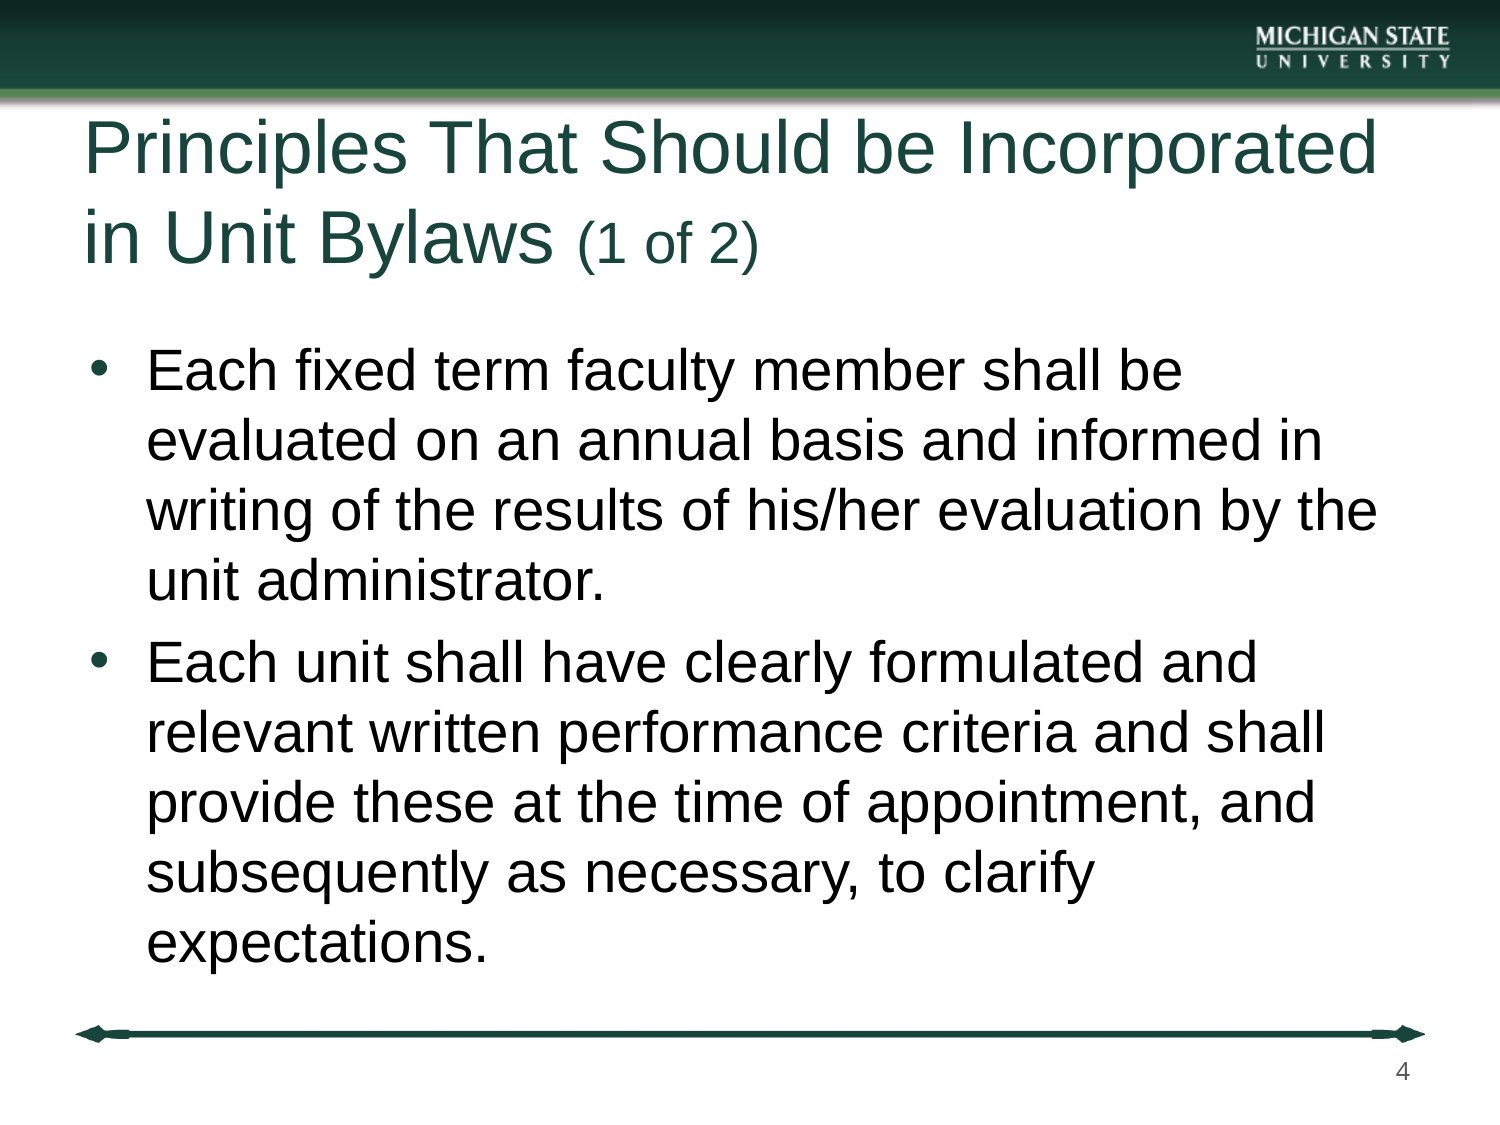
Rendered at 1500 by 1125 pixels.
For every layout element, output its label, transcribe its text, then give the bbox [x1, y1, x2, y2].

picture [0, 0, 1500, 110]
picture [75, 1025, 1425, 1043]
title Principles That Should be Incorporated in Unit Bylaws (1 of 2) [69, 149, 1419, 228]
slide_number 4 [1074, 1042, 1425, 1103]
list Each fixed term faculty member shall be evaluated on an annual basis and informed in writing of the results of his/her evaluation by the unit administrator. Each unit shall have clearly formulated and relevant written performance criteria and shall provide these at the time of appointment, and subsequently as necessary, to clarify expectations. [75, 324, 1425, 711]
